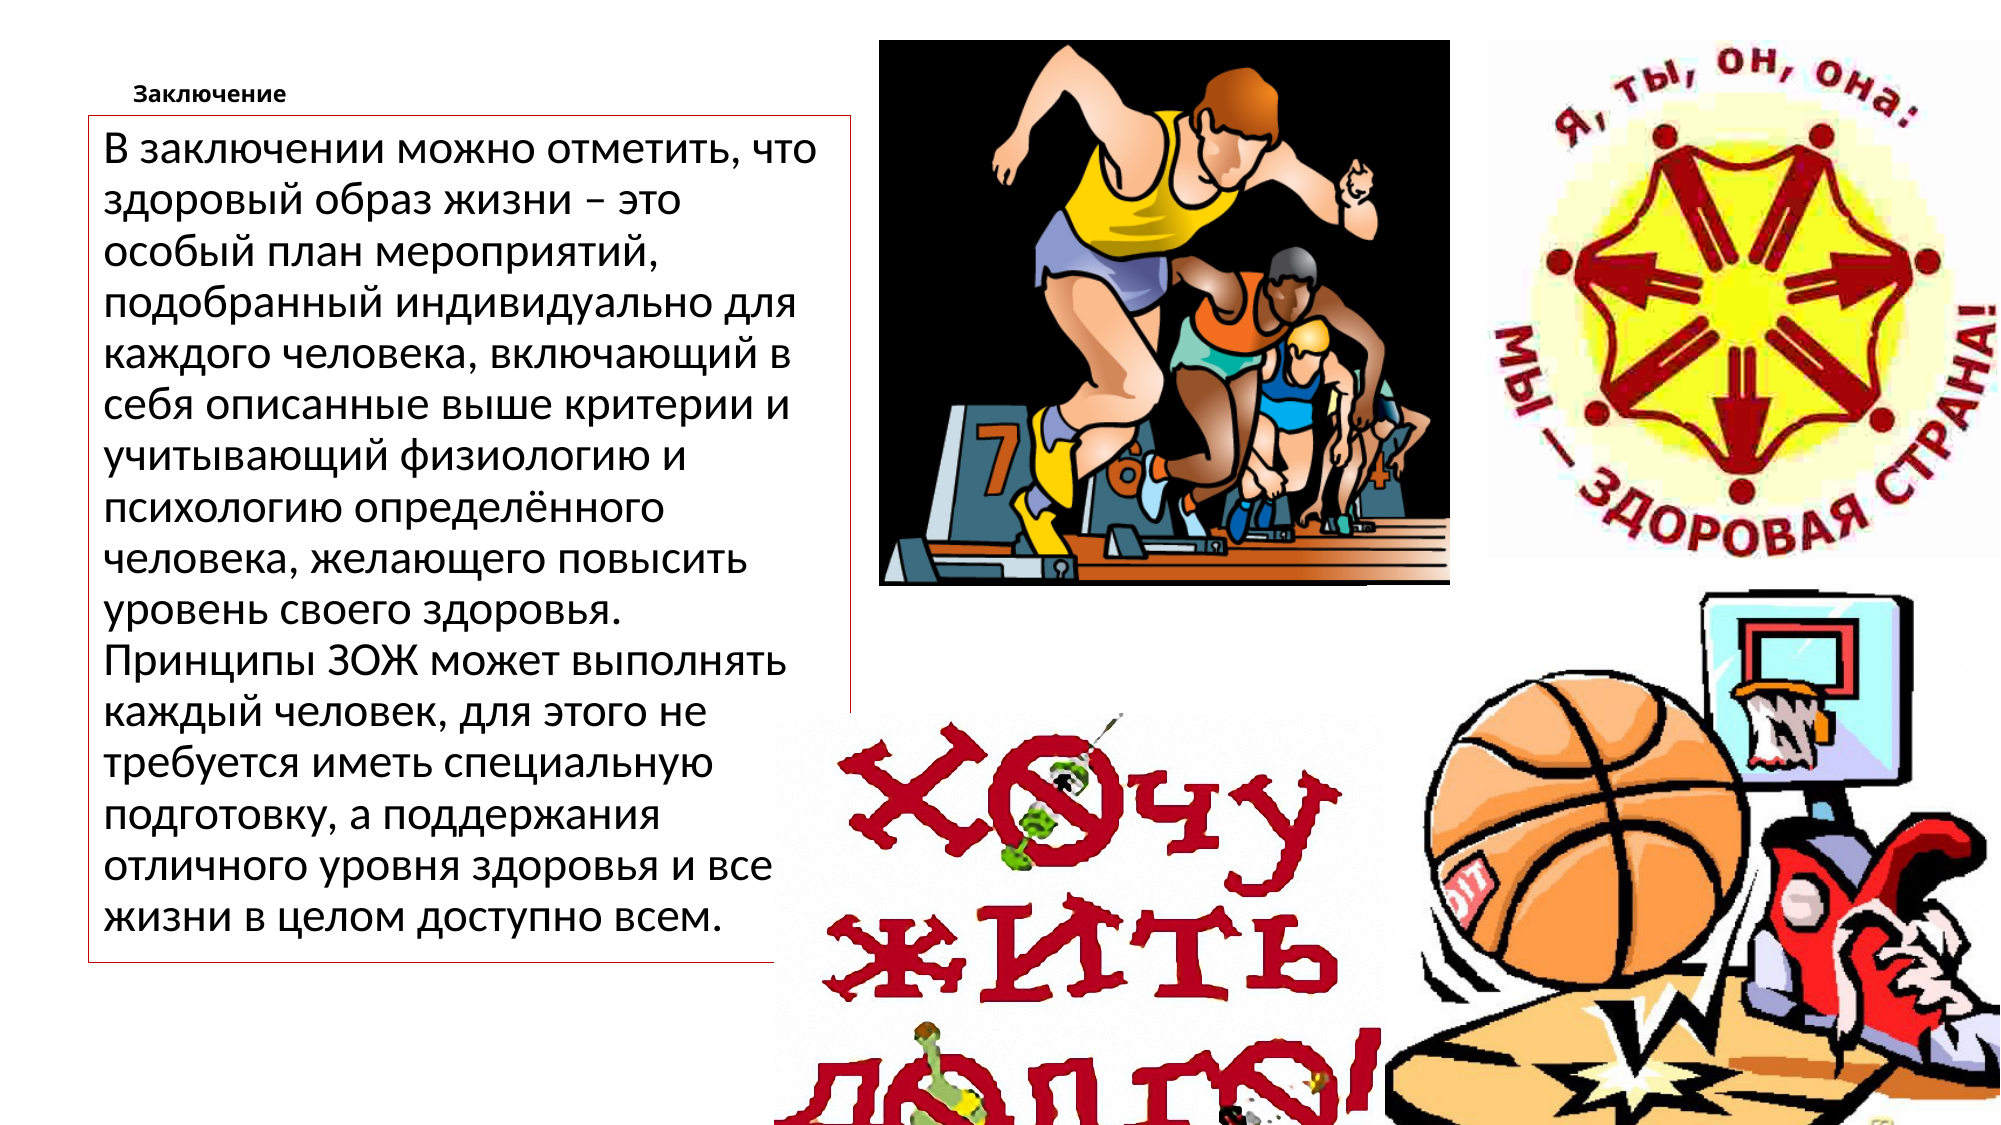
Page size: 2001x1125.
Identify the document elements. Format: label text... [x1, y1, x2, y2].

title Заключение [117, 75, 783, 115]
picture [774, 585, 2000, 1125]
list В заключении можно отметить, что здоровый образ жизни – это особый план мероприятий, подобранный индивидуально для каждого человека, включающий в себя описанные выше критерии и учитывающий физиологию и психологию определённого человека, желающего повысить уровень своего здоровья. Принципы ЗОЖ может выполнять каждый человек, для этого не требуется иметь специальную подготовку, а поддержания отличного уровня здоровья и всей жизни в целом доступно всем. [88, 115, 851, 963]
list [879, 40, 1450, 586]
picture [1487, 40, 2000, 559]
